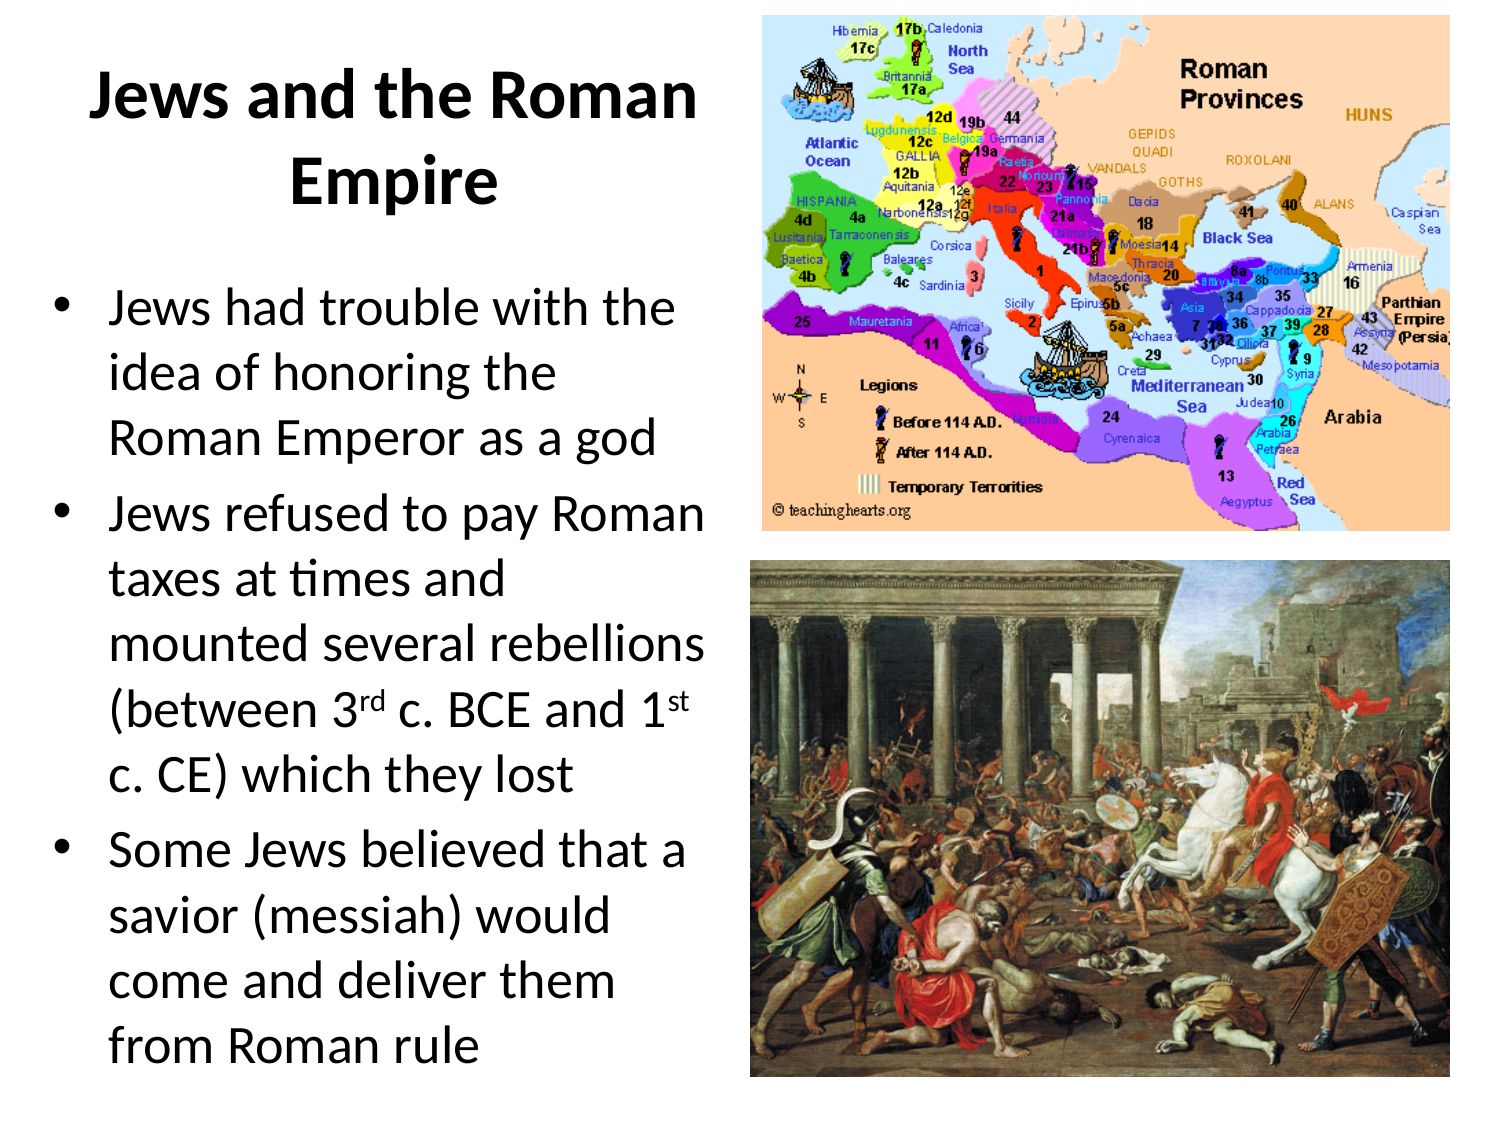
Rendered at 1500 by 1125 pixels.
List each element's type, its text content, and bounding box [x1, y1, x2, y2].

list Jews had trouble with the idea of honoring the Roman Emperor as a god Jews refused to pay Roman taxes at times and mounted several rebellions (between 3rd c. BCE and 1st c. CE) which they lost Some Jews believed that a savior (messiah) would come and deliver them from Roman rule [37, 263, 725, 1125]
picture [762, 15, 1451, 532]
title Jews and the Roman Empire [38, 38, 751, 227]
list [750, 560, 1451, 1077]
